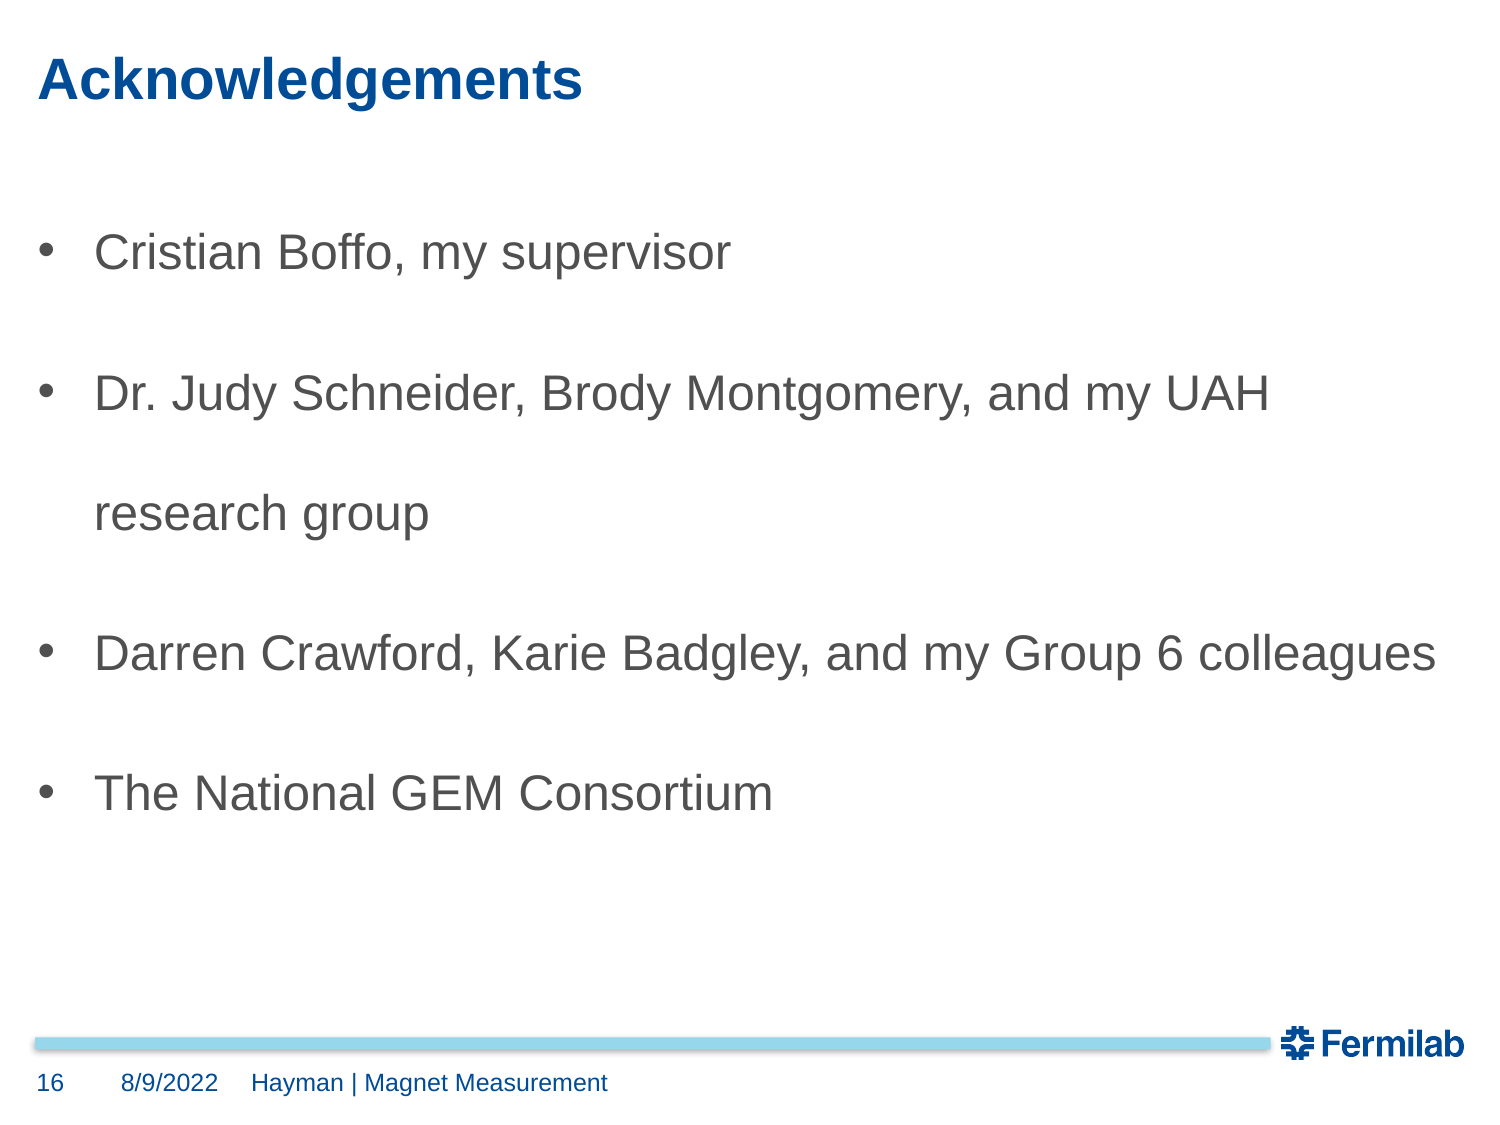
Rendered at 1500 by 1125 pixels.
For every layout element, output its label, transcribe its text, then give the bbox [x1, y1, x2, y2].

picture [1281, 1026, 1464, 1060]
list Cristian Boffo, my supervisor Dr. Judy Schneider, Brody Montgomery, and my UAH research group Darren Crawford, Karie Badgley, and my Group 6 colleagues The National GEM Consortium [37, 159, 1461, 990]
slide_number 16 [36, 1066, 105, 1106]
footer Hayman | Magnet Measurement [251, 1066, 1279, 1107]
title Acknowledgements [37, 41, 1463, 112]
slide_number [120, 1066, 232, 1107]
